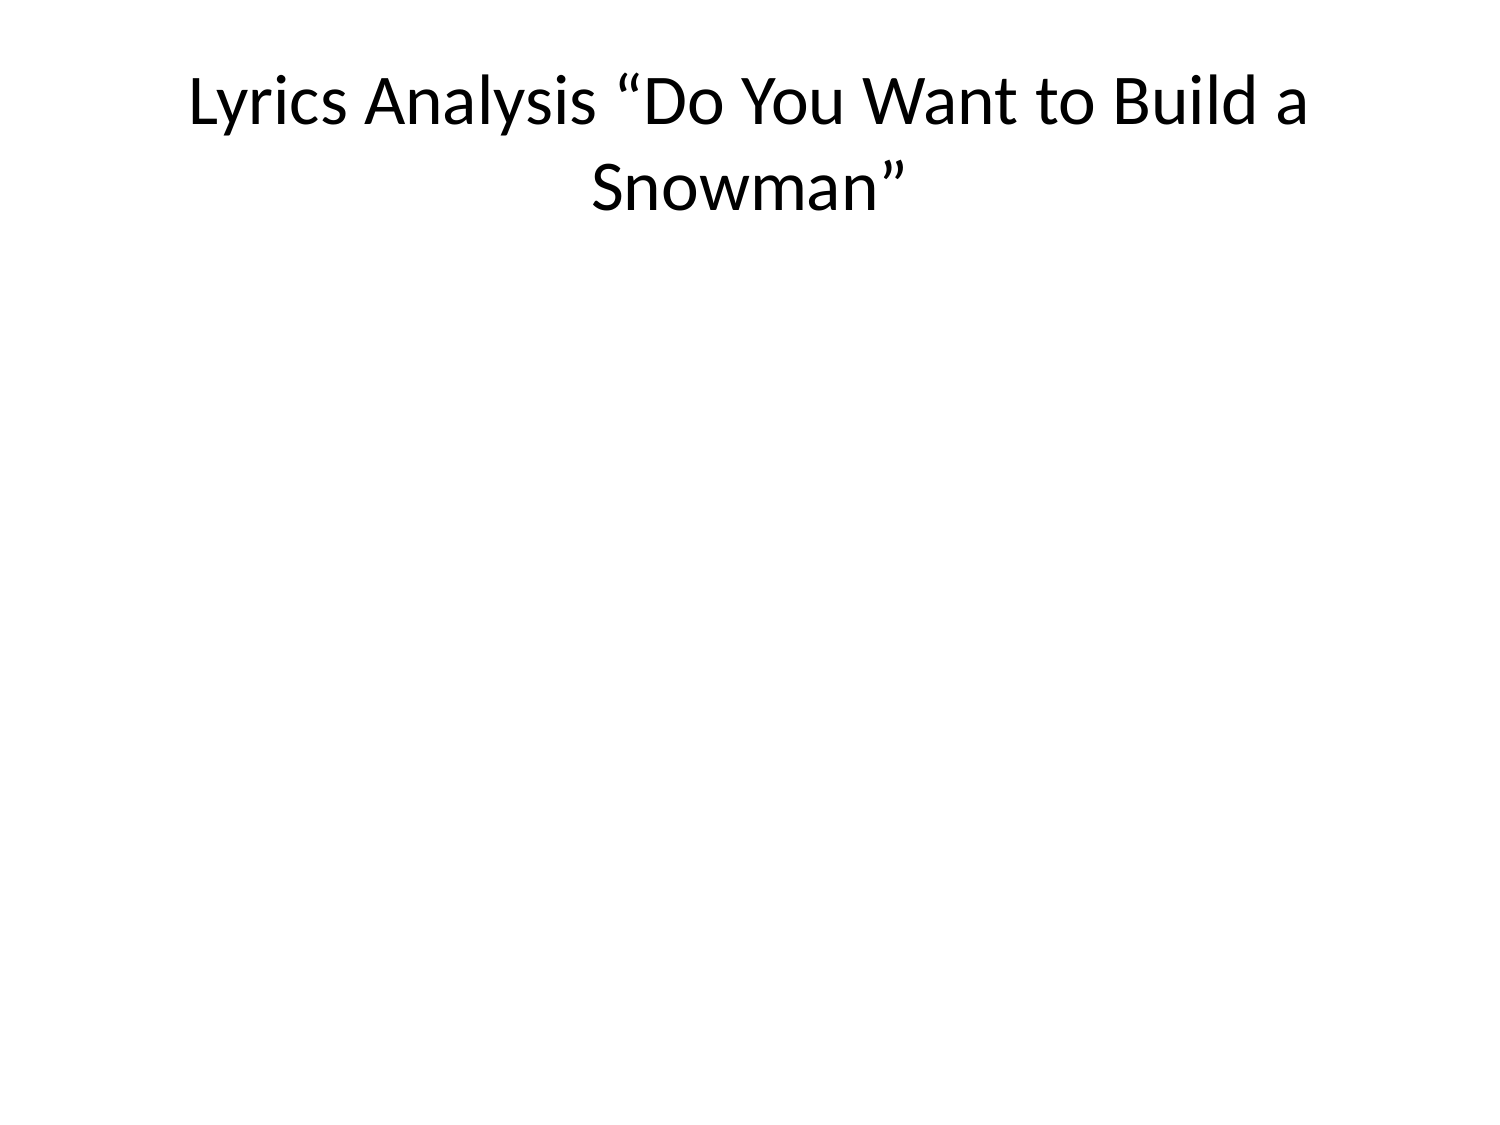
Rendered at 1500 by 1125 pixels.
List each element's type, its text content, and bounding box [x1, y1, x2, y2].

title Lyrics Analysis “Do You Want to Build a Snowman” [75, 45, 1425, 233]
